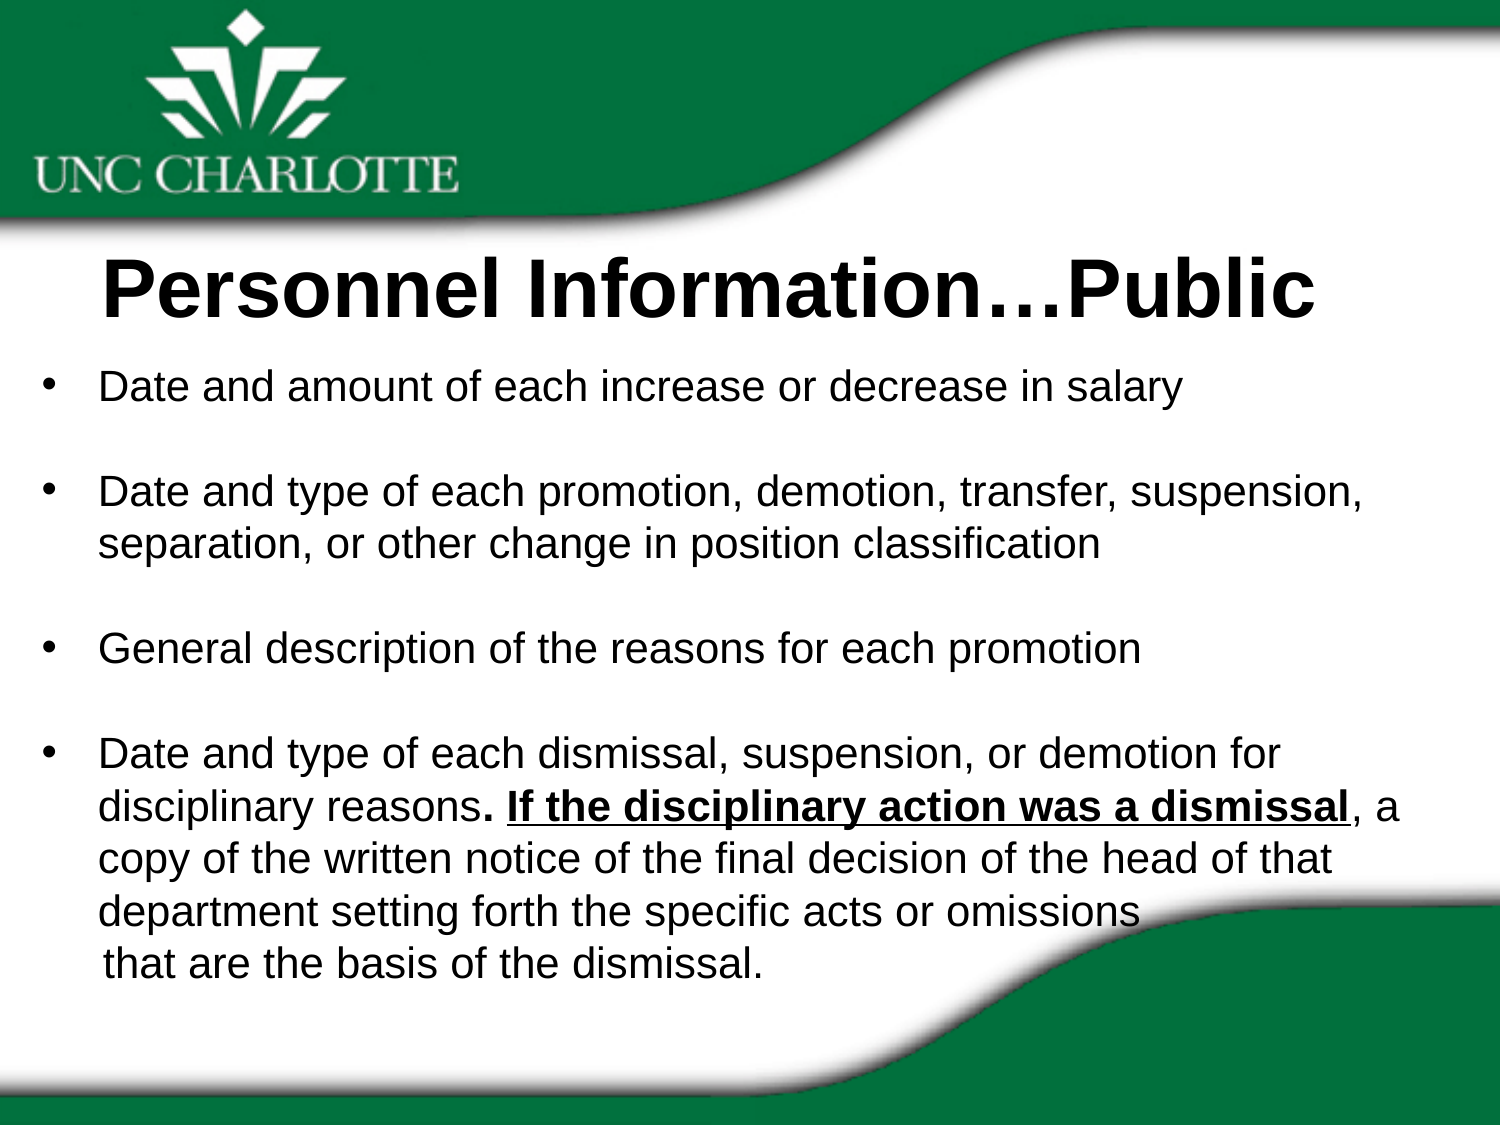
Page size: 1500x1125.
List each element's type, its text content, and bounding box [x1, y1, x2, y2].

text_box Date and amount of each increase or decrease in salary Date and type of each promotion, demotion, transfer, suspension, separation, or other change in position classification General description of the reasons for each promotion Date and type of each dismissal, suspension, or demotion for disciplinary reasons. If the disciplinary action was a dismissal, a copy of the written notice of the final decision of the head of that department setting forth the specific acts or omissions that are the basis of the dismissal. [26, 350, 1450, 1045]
picture [0, 0, 1500, 1125]
text_box Personnel Information…Public [86, 226, 1333, 350]
